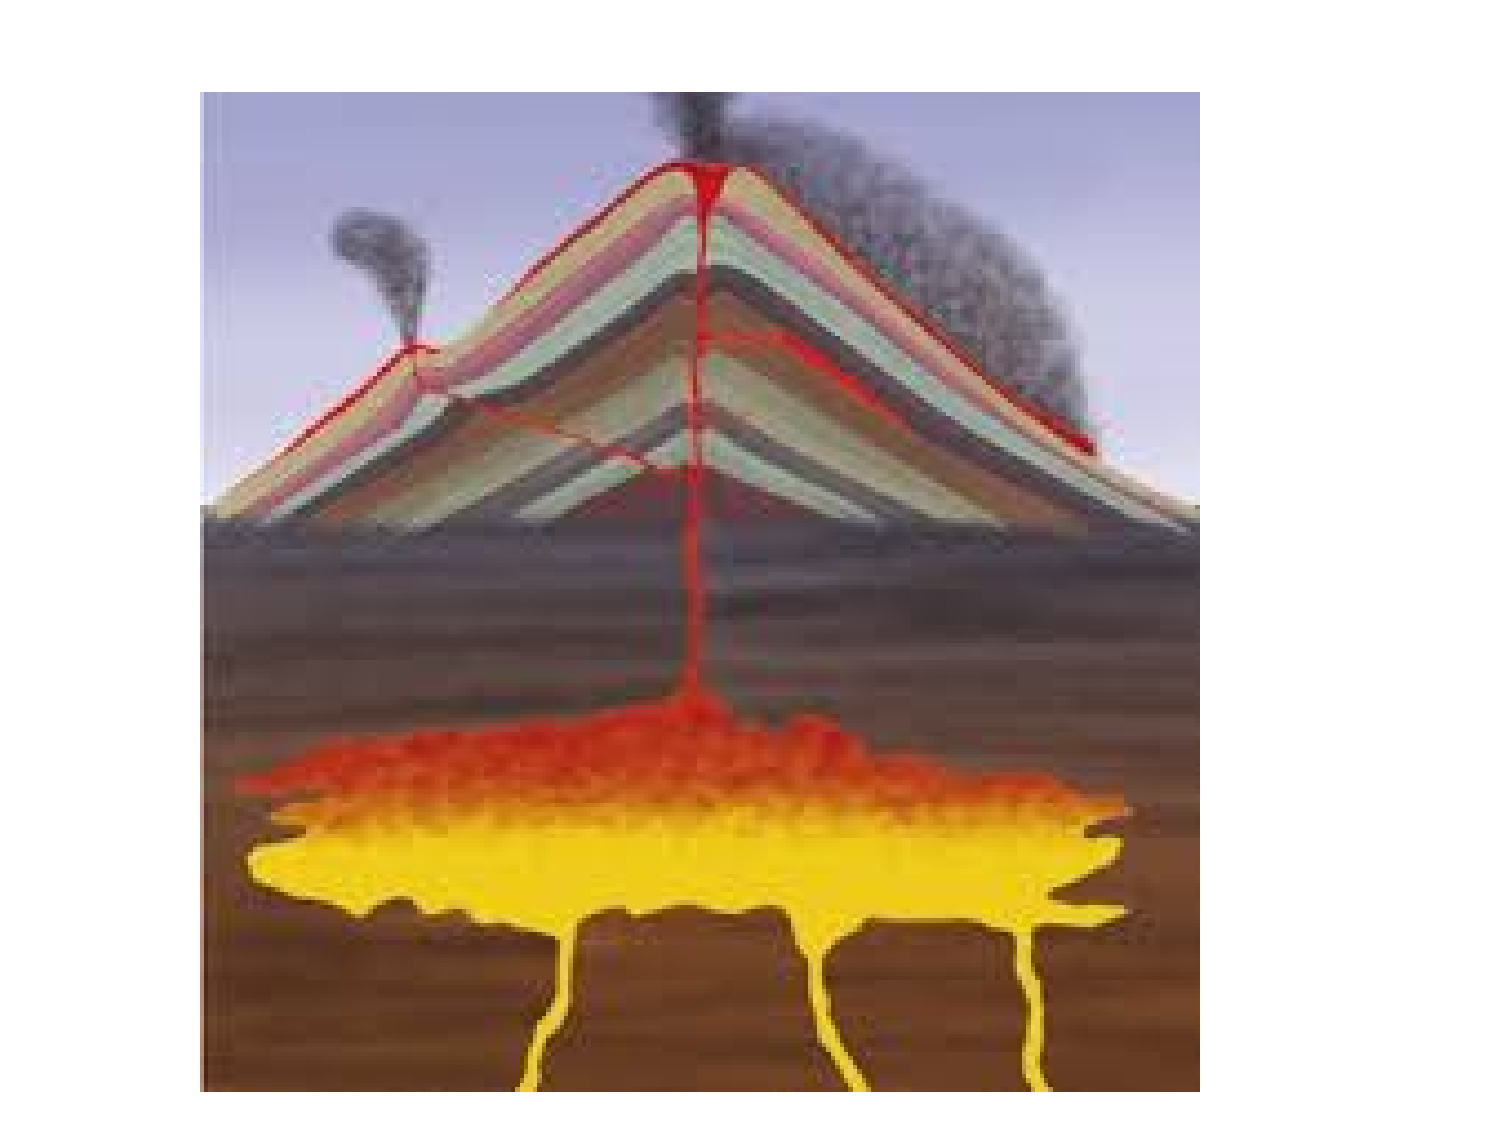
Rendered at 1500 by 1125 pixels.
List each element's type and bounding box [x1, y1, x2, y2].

picture [199, 91, 1201, 1093]
